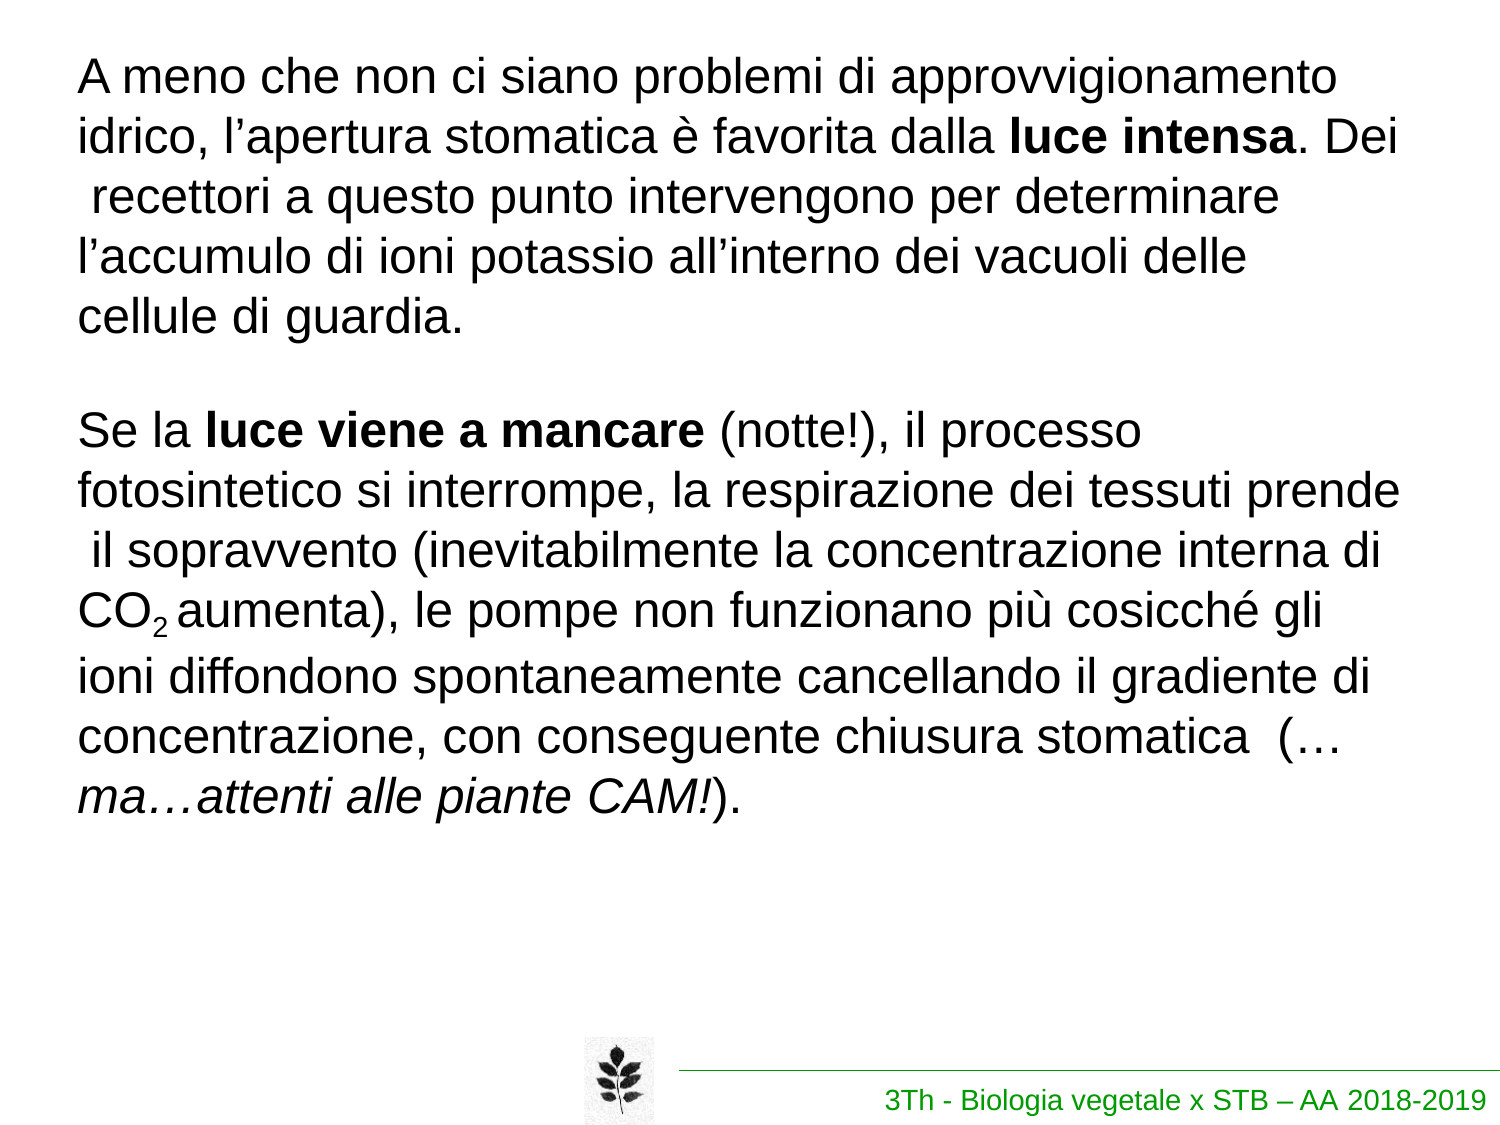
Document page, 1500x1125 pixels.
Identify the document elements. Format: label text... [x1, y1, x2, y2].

footer 3Th - Biologia vegetale x STB – AA 2018-2019 [862, 1082, 1487, 1125]
text_box A meno che non ci siano problemi di approvvigionamento idrico, l’apertura stomatica è favorita dalla luce intensa. Dei recettori a questo punto intervengono per determinare l’accumulo di ioni potassio all’interno dei vacuoli delle cellule di guardia. Se la luce viene a mancare (notte!), il processo fotosintetico si interrompe, la respirazione dei tessuti prende il sopravvento (inevitabilmente la concentrazione interna di CO2 aumenta), le pompe non funzionano più cosicché gli ioni diffondono spontaneamente cancellando il gradiente di concentrazione, con conseguente chiusura stomatica (…ma…attenti alle piante CAM!). [69, 41, 1417, 824]
text_box [584, 1037, 655, 1125]
